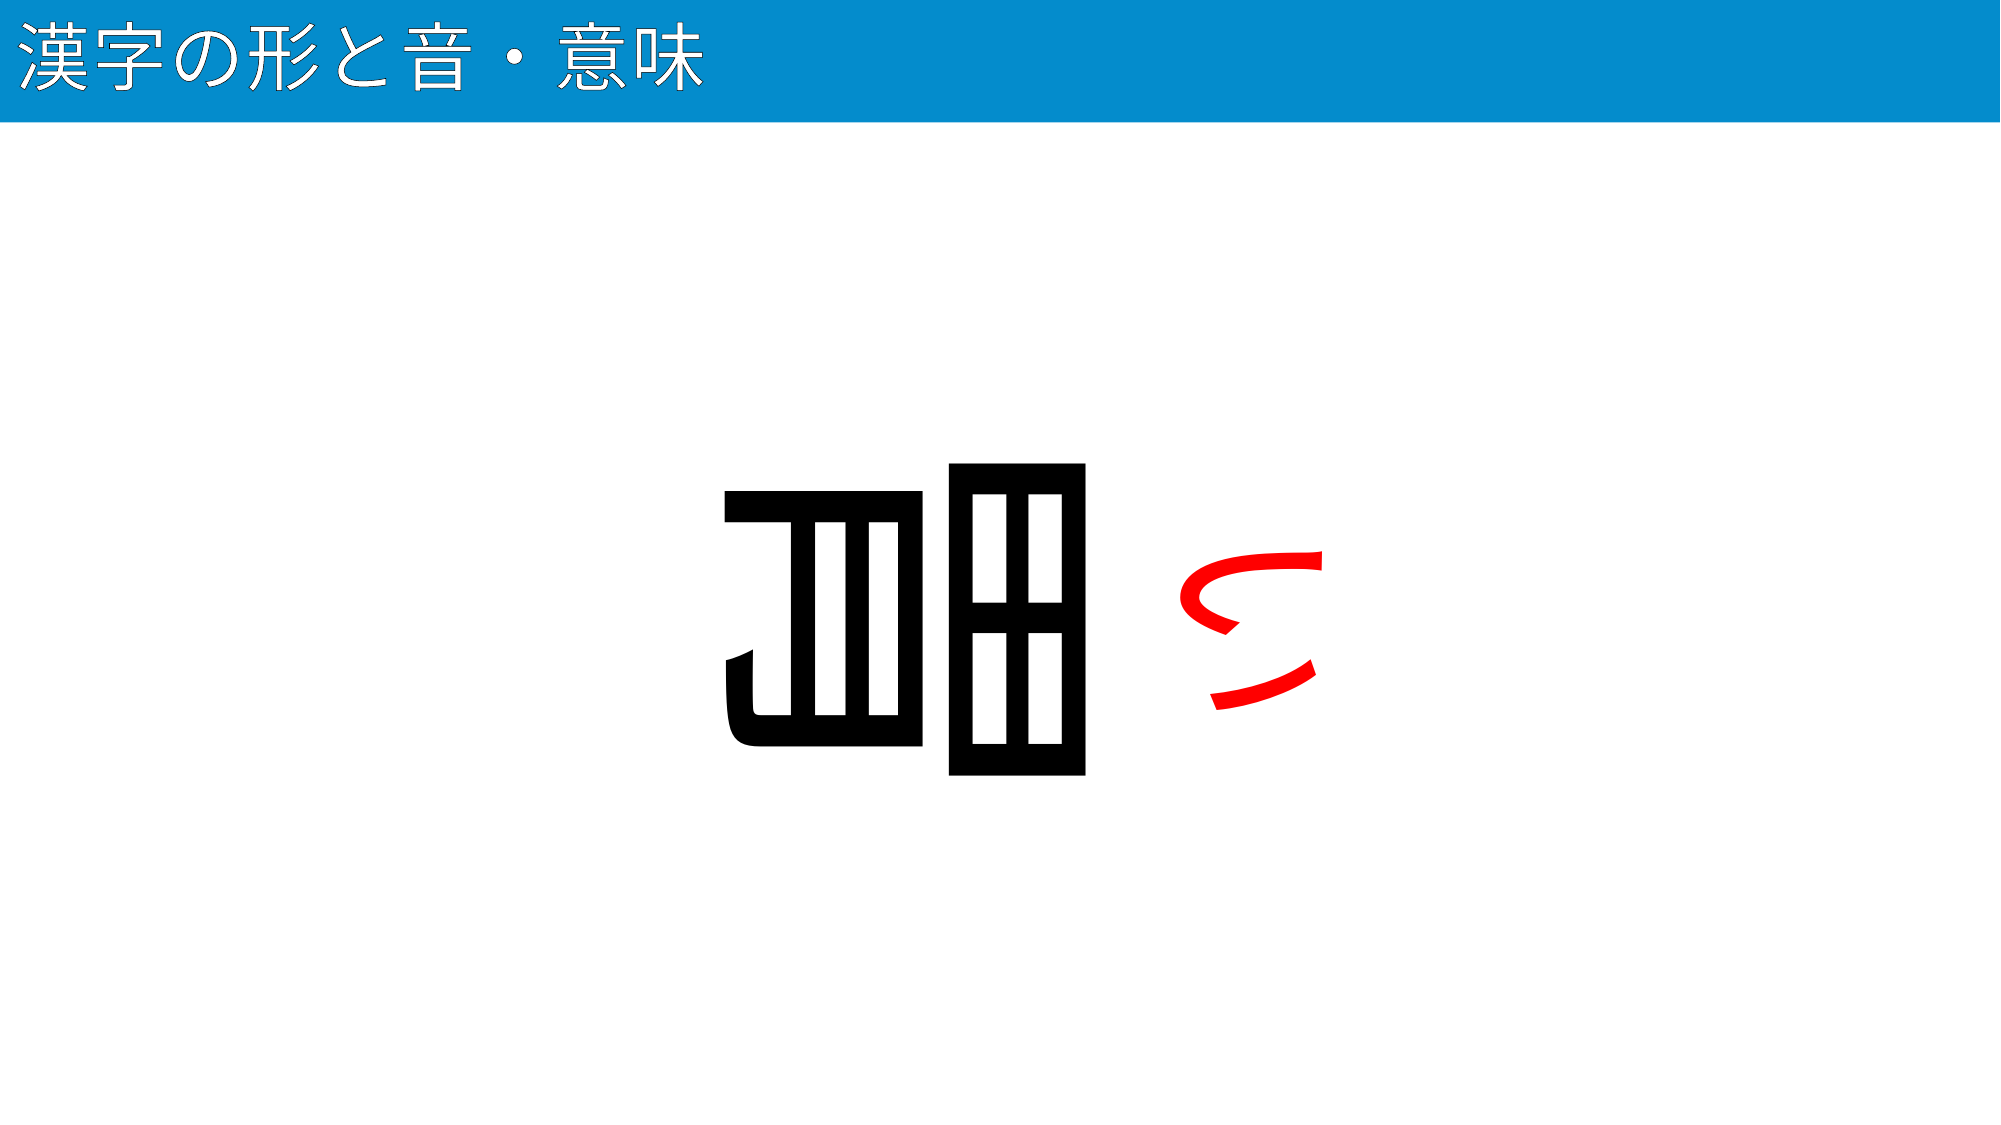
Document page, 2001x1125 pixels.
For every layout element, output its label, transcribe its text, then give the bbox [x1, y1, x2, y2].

text_box い [1183, 511, 1390, 729]
title 漢字の形と音・意味 [0, 0, 1712, 123]
text_box 胃 [647, 397, 1183, 882]
slide_number 38 [1712, 0, 2000, 123]
